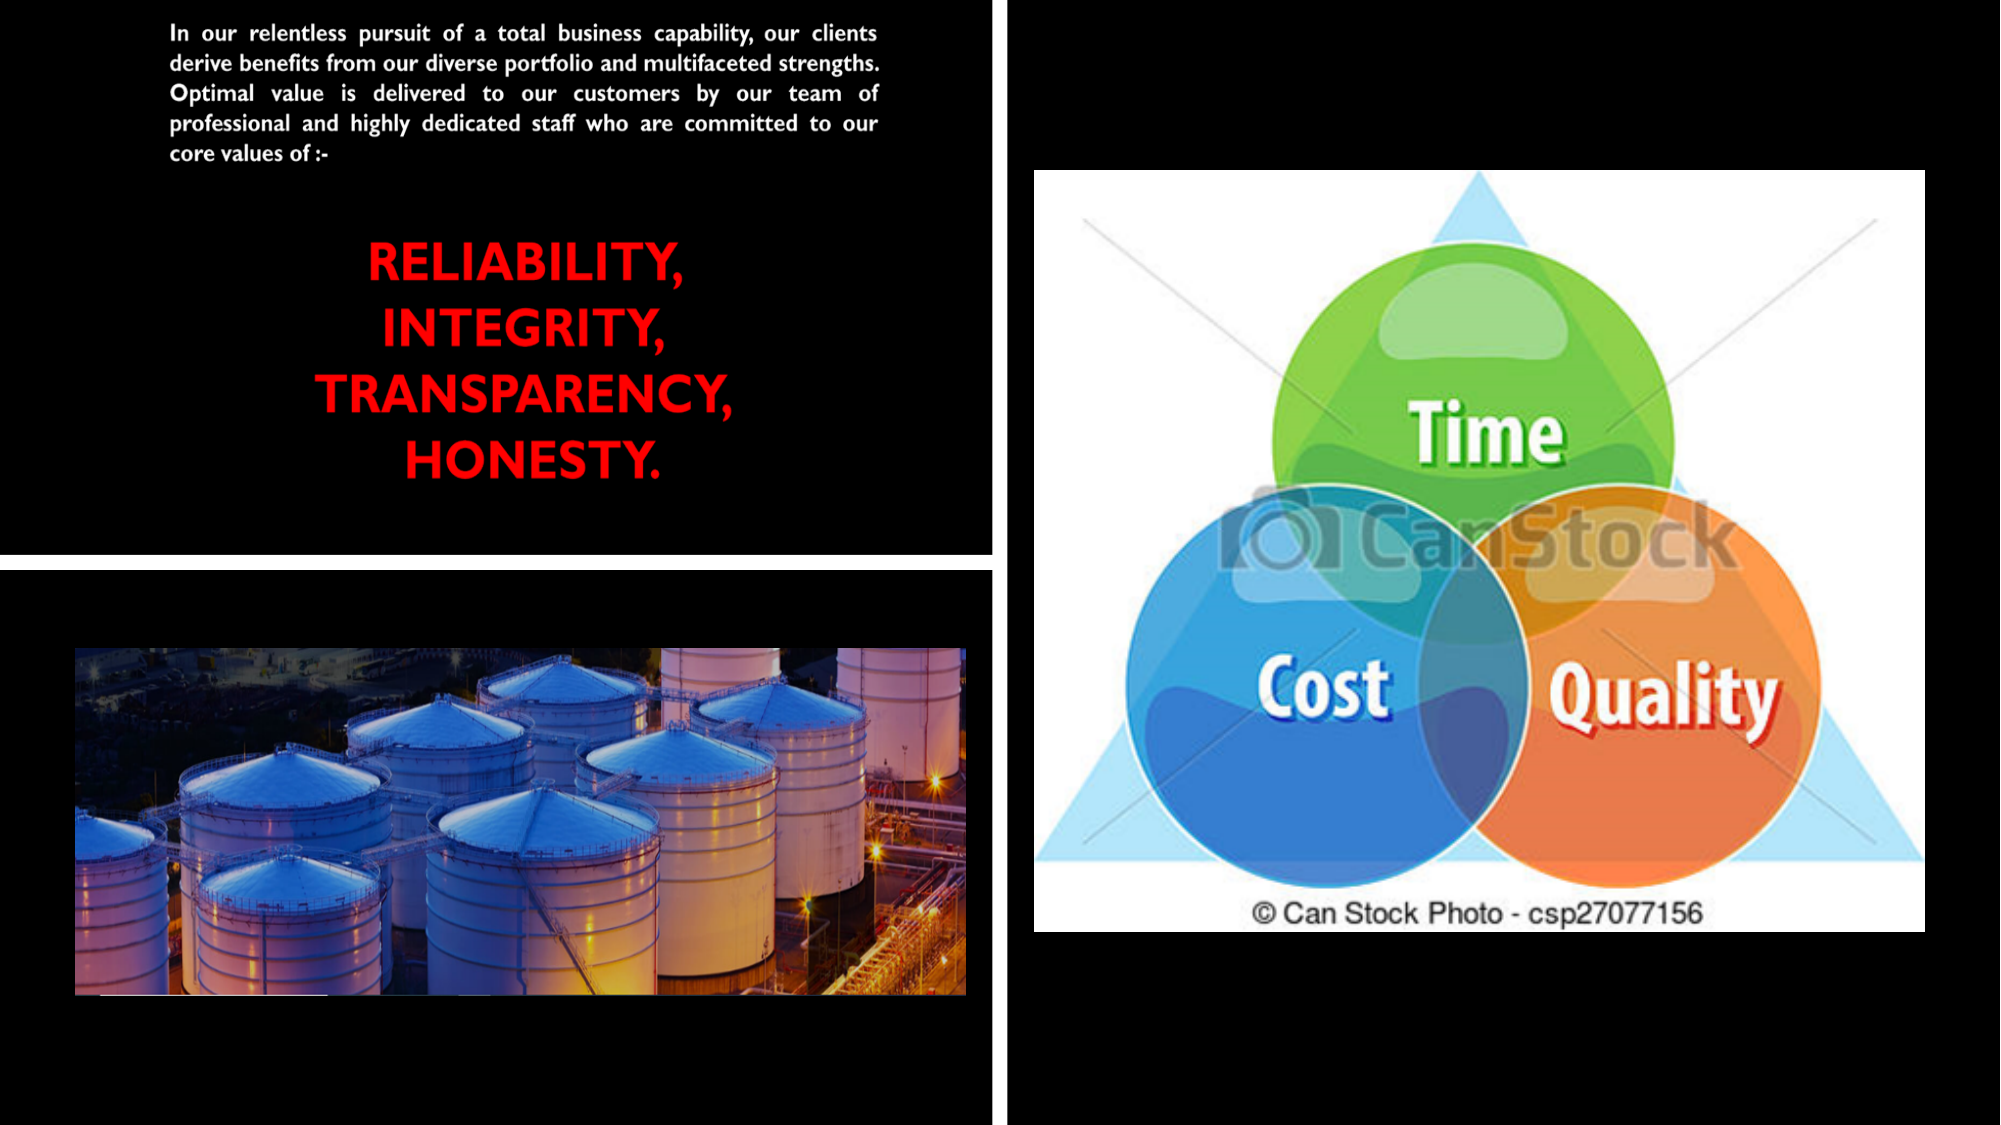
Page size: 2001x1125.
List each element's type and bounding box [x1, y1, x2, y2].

text_box [991, 0, 1008, 1125]
text_box [891, 554, 1006, 571]
picture [74, 648, 966, 996]
text_box [0, 554, 156, 571]
picture [156, 9, 891, 604]
picture [1034, 170, 1925, 932]
